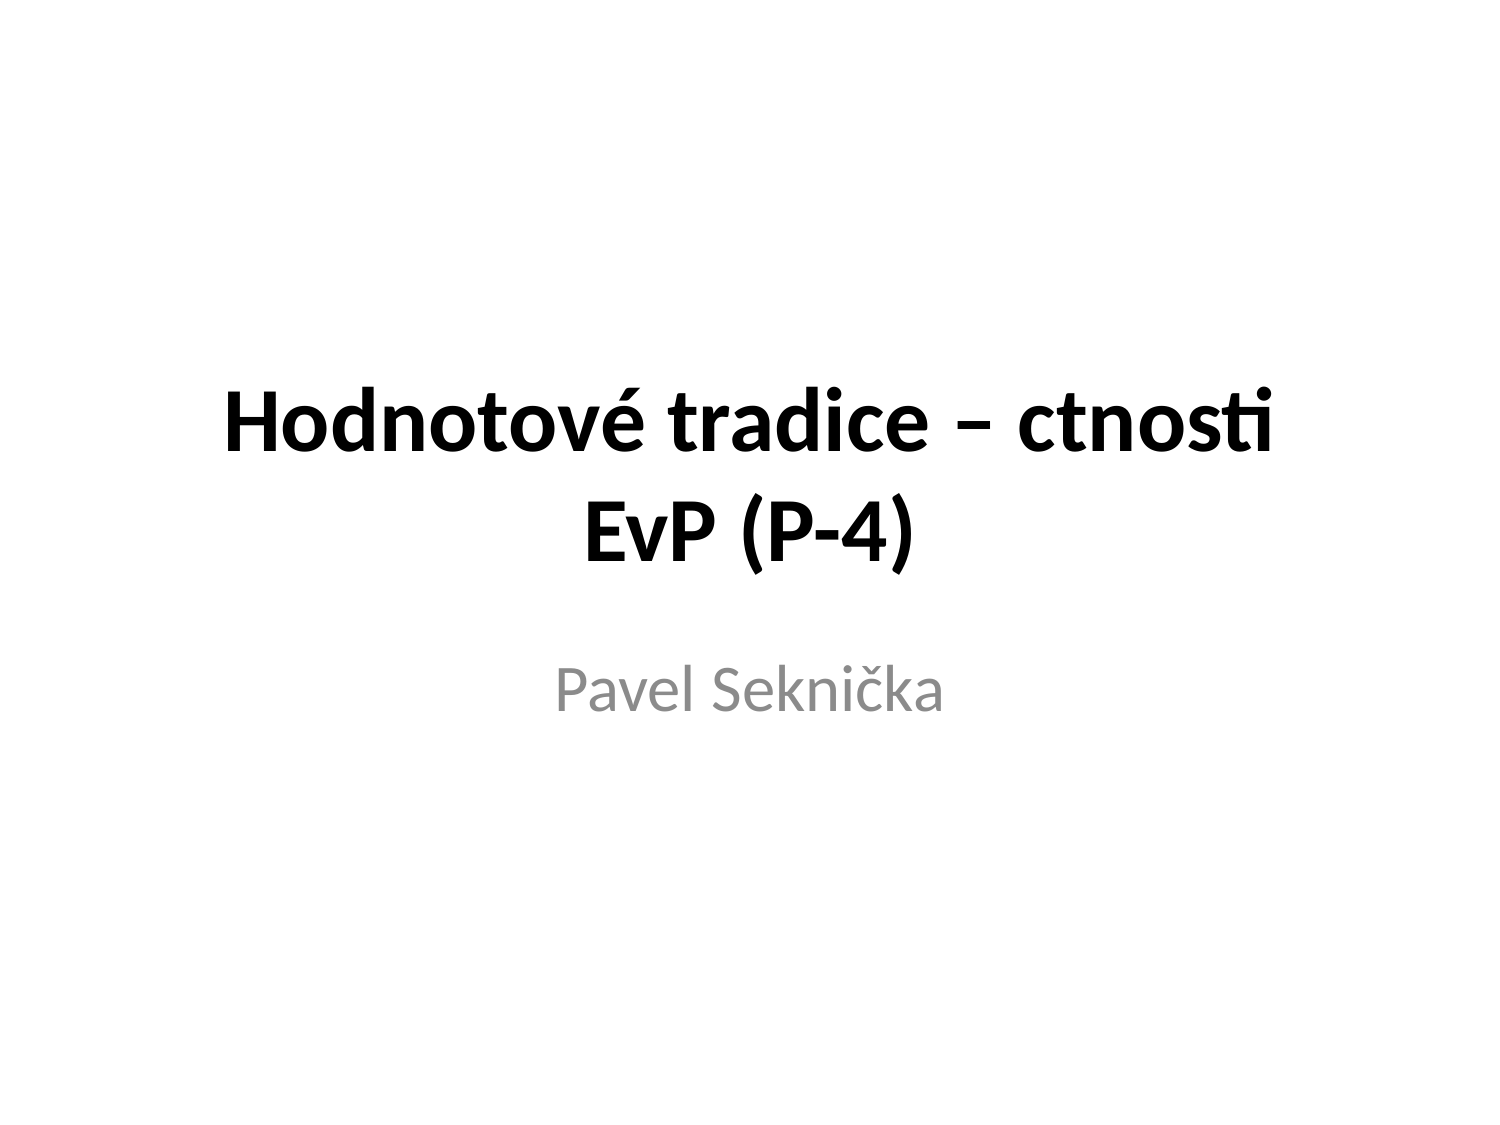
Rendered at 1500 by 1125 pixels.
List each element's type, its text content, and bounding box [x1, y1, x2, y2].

subtitle Pavel Seknička [225, 637, 1275, 925]
title Hodnotové tradice – ctnosti EvP (P-4) [112, 349, 1388, 591]
